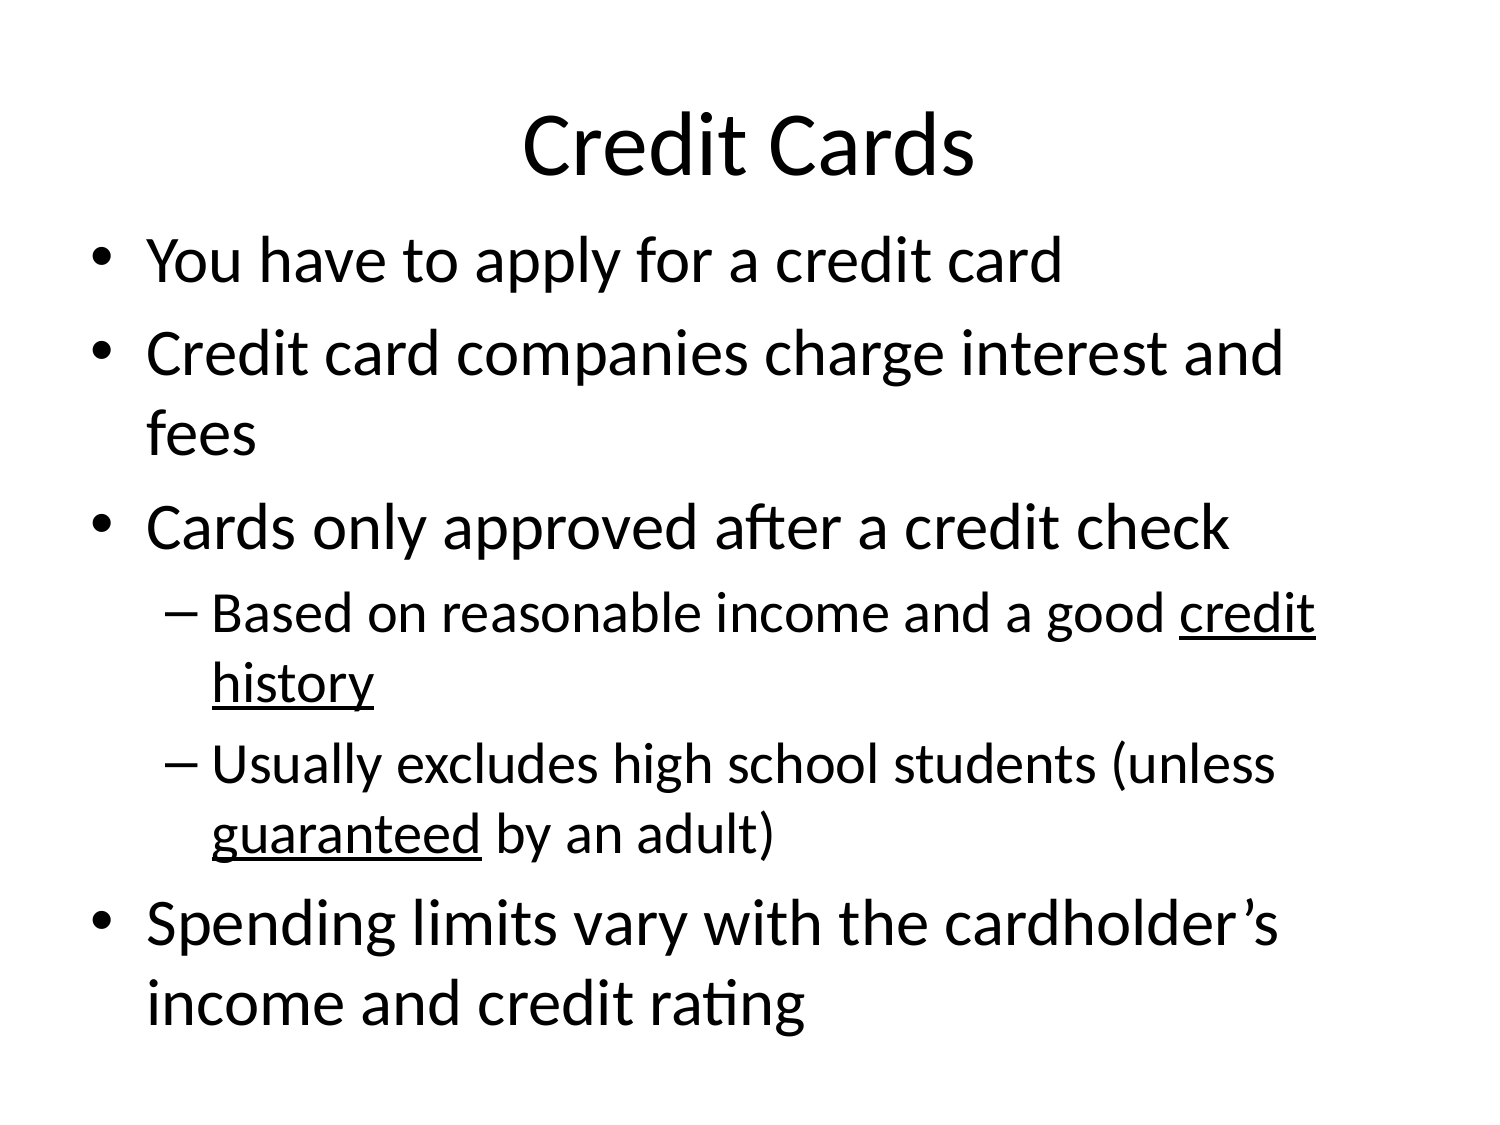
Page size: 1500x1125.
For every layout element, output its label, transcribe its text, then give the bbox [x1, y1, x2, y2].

list You have to apply for a credit card Credit card companies charge interest and fees Cards only approved after a credit check Based on reasonable income and a good credit history Usually excludes high school students (unless guaranteed by an adult) Spending limits vary with the cardholder’s income and credit rating [75, 208, 1425, 1071]
title Credit Cards [75, 45, 1425, 208]
